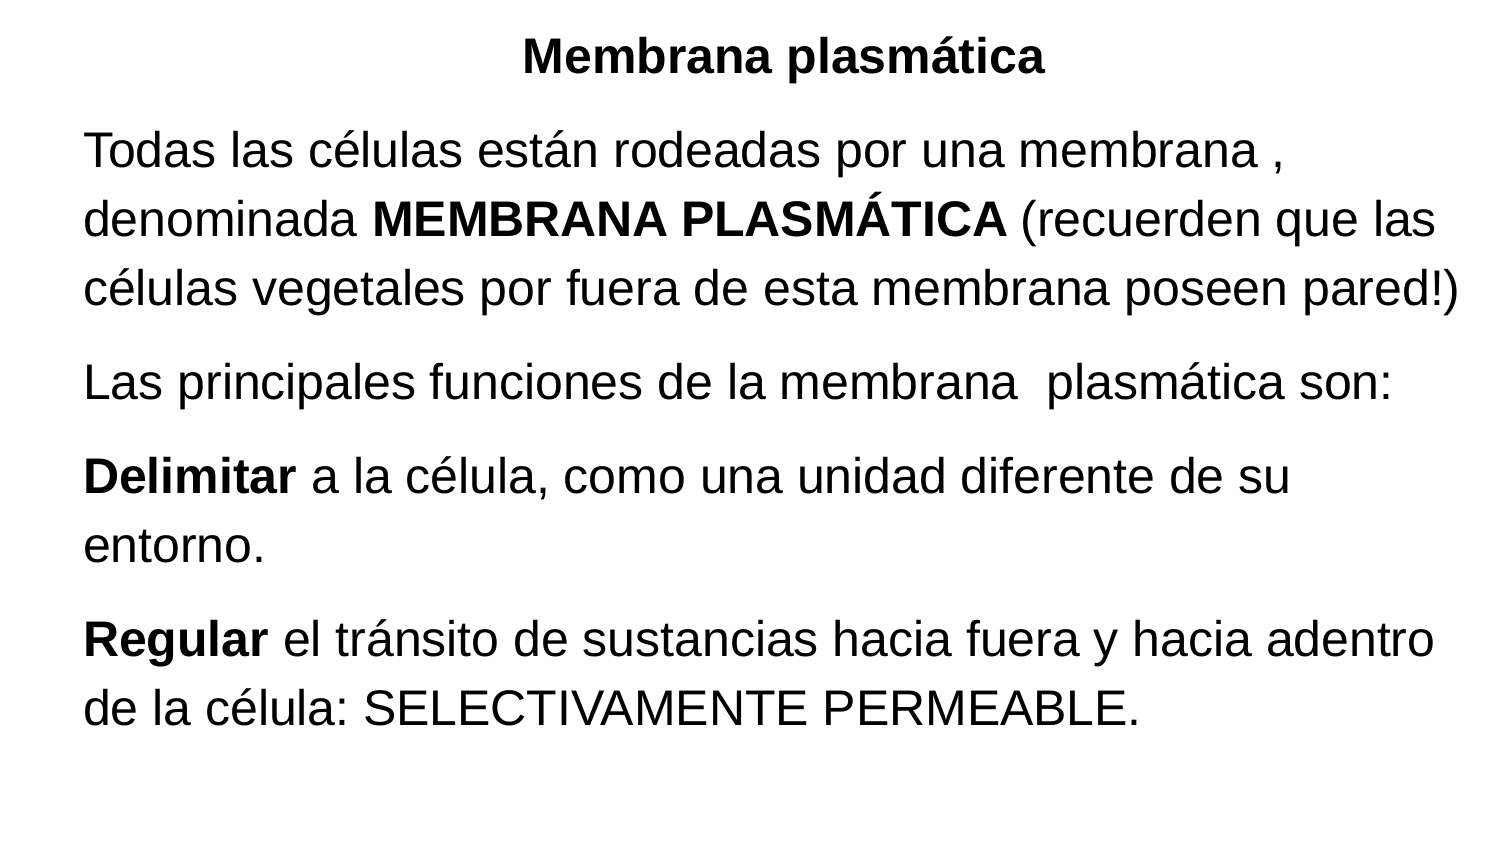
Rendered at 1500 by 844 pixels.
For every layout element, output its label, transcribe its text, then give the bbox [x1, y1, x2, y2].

text_box Membrana plasmática Todas las células están rodeadas por una membrana , denominada MEMBRANA PLASMÁTICA (recuerden que las células vegetales por fuera de esta membrana poseen pared!) Las principales funciones de la membrana plasmática son: Delimitar a la célula, como una unidad diferente de su entorno. Regular el tránsito de sustancias hacia fuera y hacia adentro de la célula: SELECTIVAMENTE PERMEABLE. [68, 0, 1500, 650]
